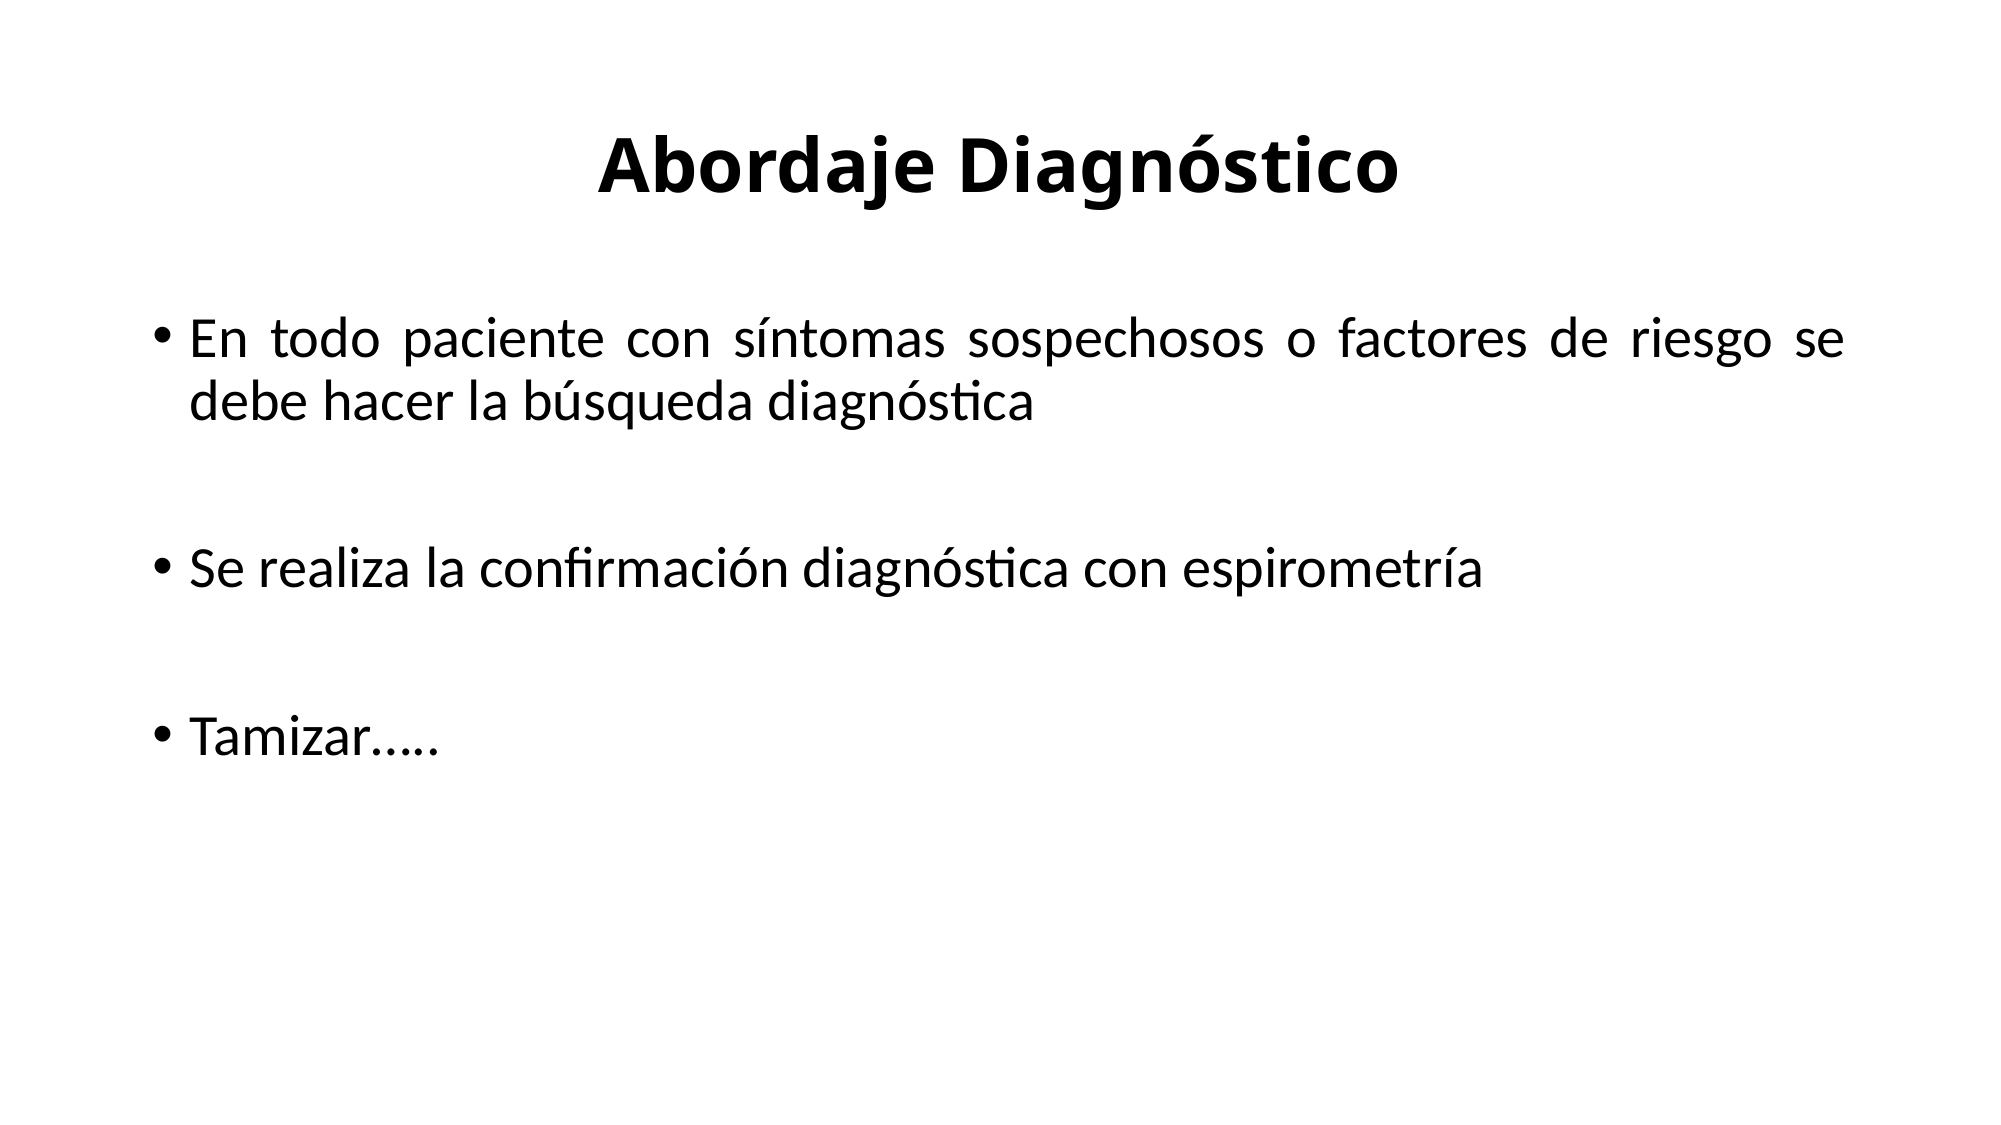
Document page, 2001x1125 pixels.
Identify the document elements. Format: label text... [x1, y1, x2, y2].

list En todo paciente con síntomas sospechosos o factores de riesgo se debe hacer la búsqueda diagnóstica Se realiza la confirmación diagnóstica con espirometría Tamizar….. [137, 299, 1863, 1014]
title Abordaje Diagnóstico [137, 59, 1863, 278]
